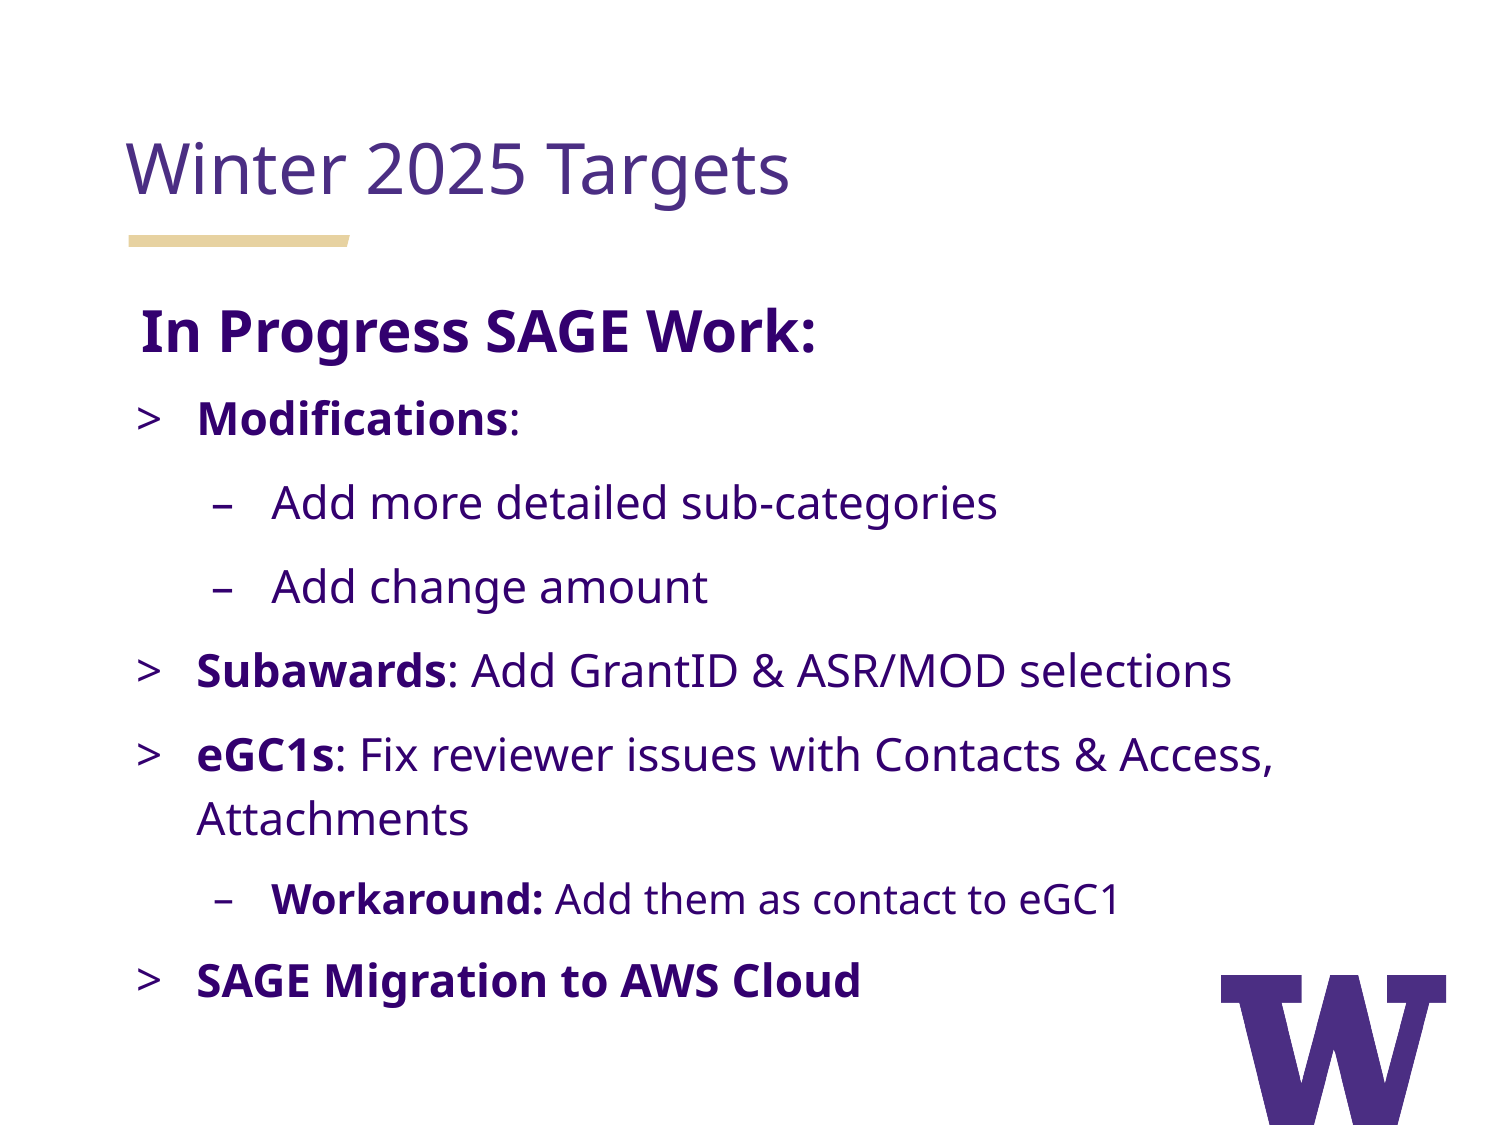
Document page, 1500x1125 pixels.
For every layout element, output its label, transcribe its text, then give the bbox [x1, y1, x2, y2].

picture [128, 235, 350, 247]
title Winter 2025 Targets [110, 60, 1453, 224]
picture [1221, 975, 1447, 1125]
list In Progress SAGE Work: [126, 268, 1437, 373]
list Modifications: Add more detailed sub-categories Add change amount Subawards: Add GrantID & ASR/MOD selections eGC1s: Fix reviewer issues with Contacts & Access, Attachments Workaround: Add them as contact to eGC1 SAGE Migration to AWS Cloud [31, 366, 1353, 1081]
